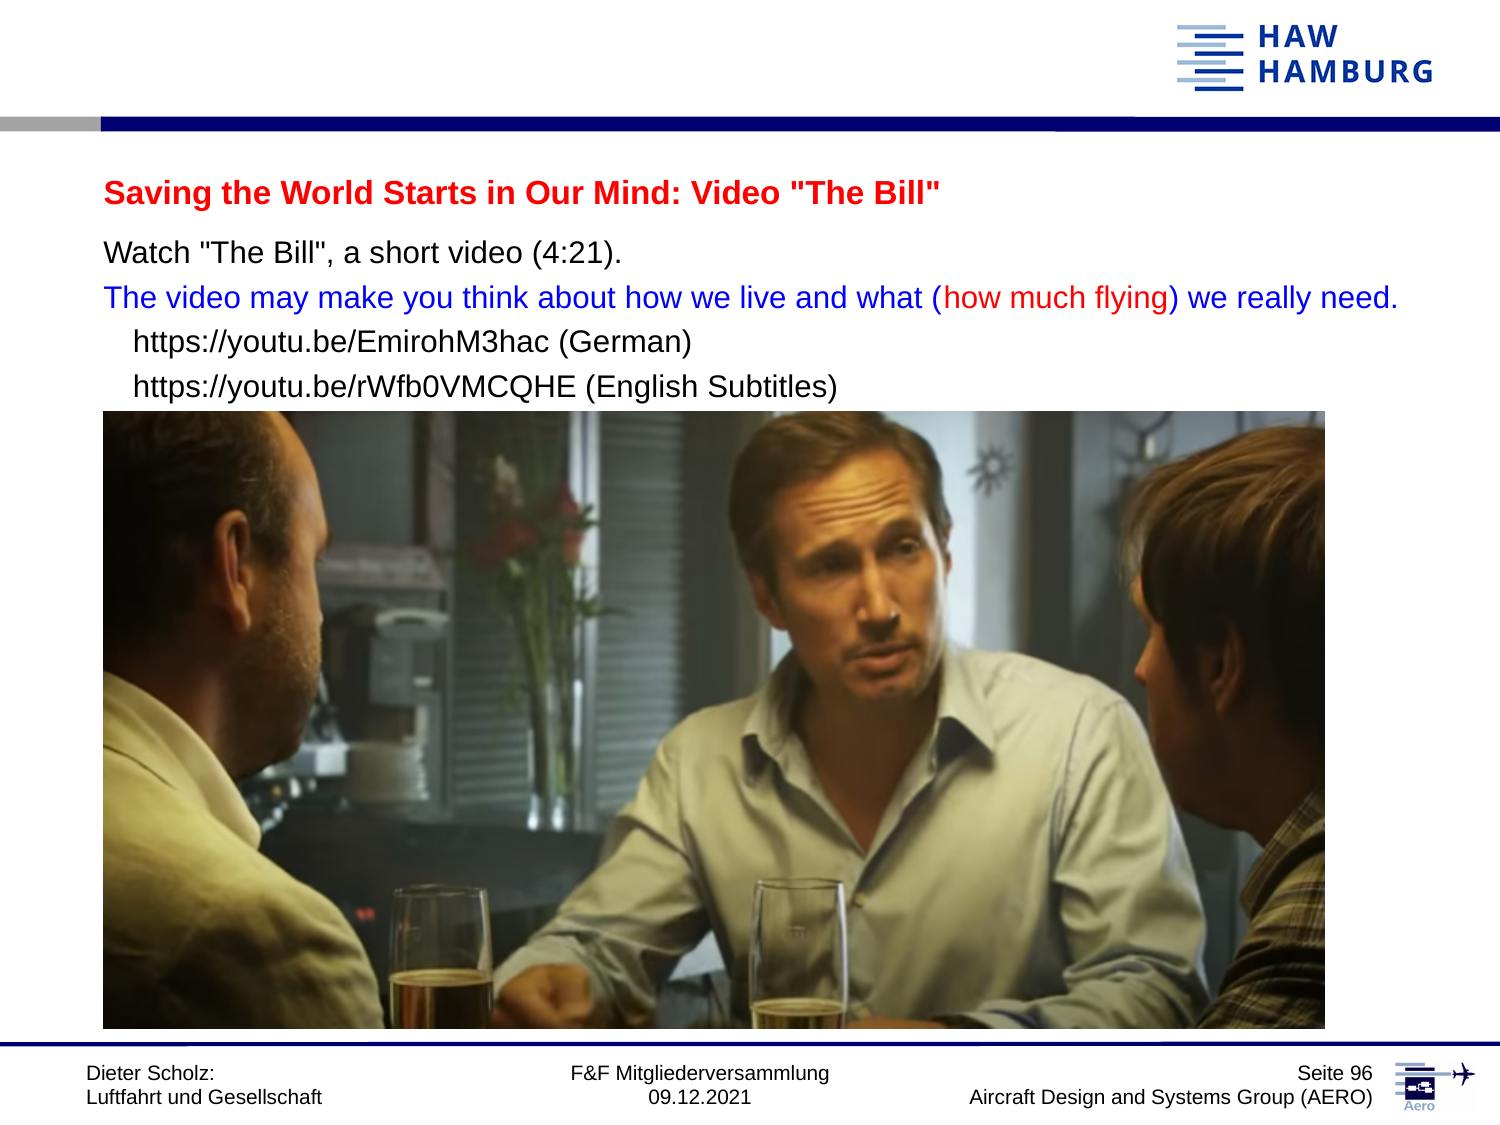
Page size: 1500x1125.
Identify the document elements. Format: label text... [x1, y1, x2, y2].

picture [1155, 3, 1452, 113]
text_box Watch "The Bill", a short video (4:21). The video may make you think about how we live and what (how much flying) we really need. https://youtu.be/EmirohM3hac (German) https://youtu.be/rWfb0VMCQHE (English Subtitles) [88, 217, 1444, 412]
title Saving the World Starts in Our Mind: Video "The Bill" [88, 150, 1439, 217]
picture [1393, 1060, 1477, 1112]
picture [102, 411, 1325, 1030]
